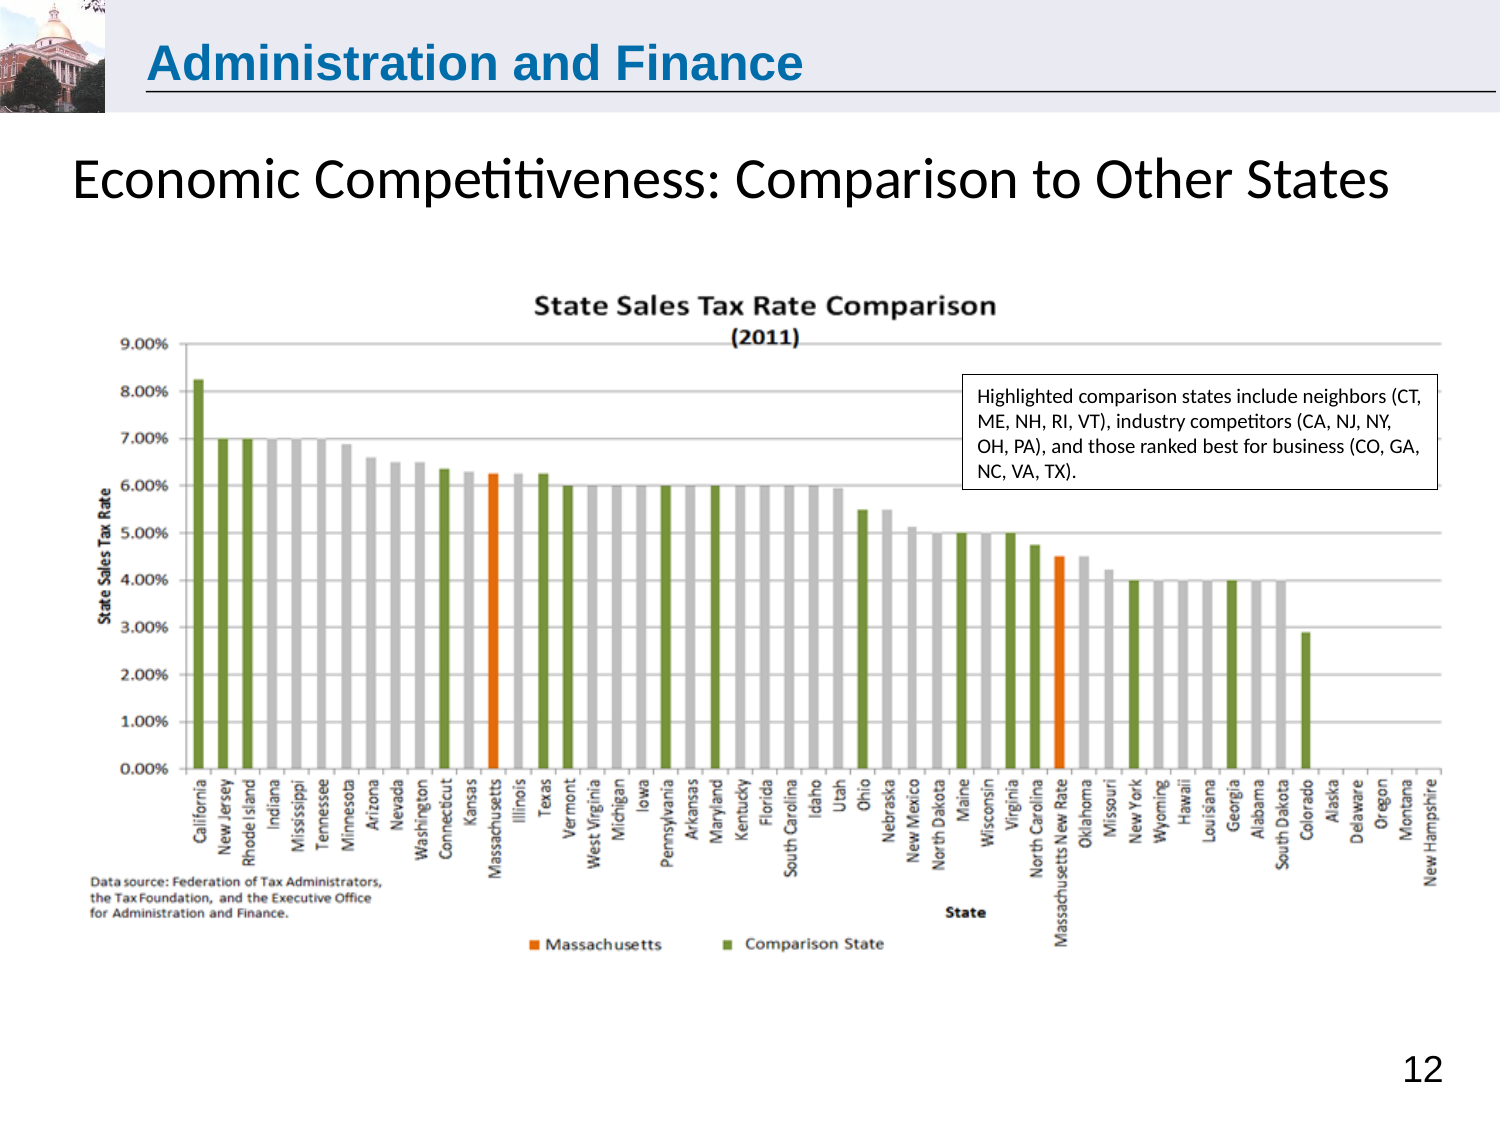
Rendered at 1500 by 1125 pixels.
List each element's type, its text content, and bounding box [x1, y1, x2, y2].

picture [74, 287, 1456, 988]
title Economic Competitiveness: Comparison to Other States [6, 124, 1457, 226]
picture [0, 0, 105, 113]
